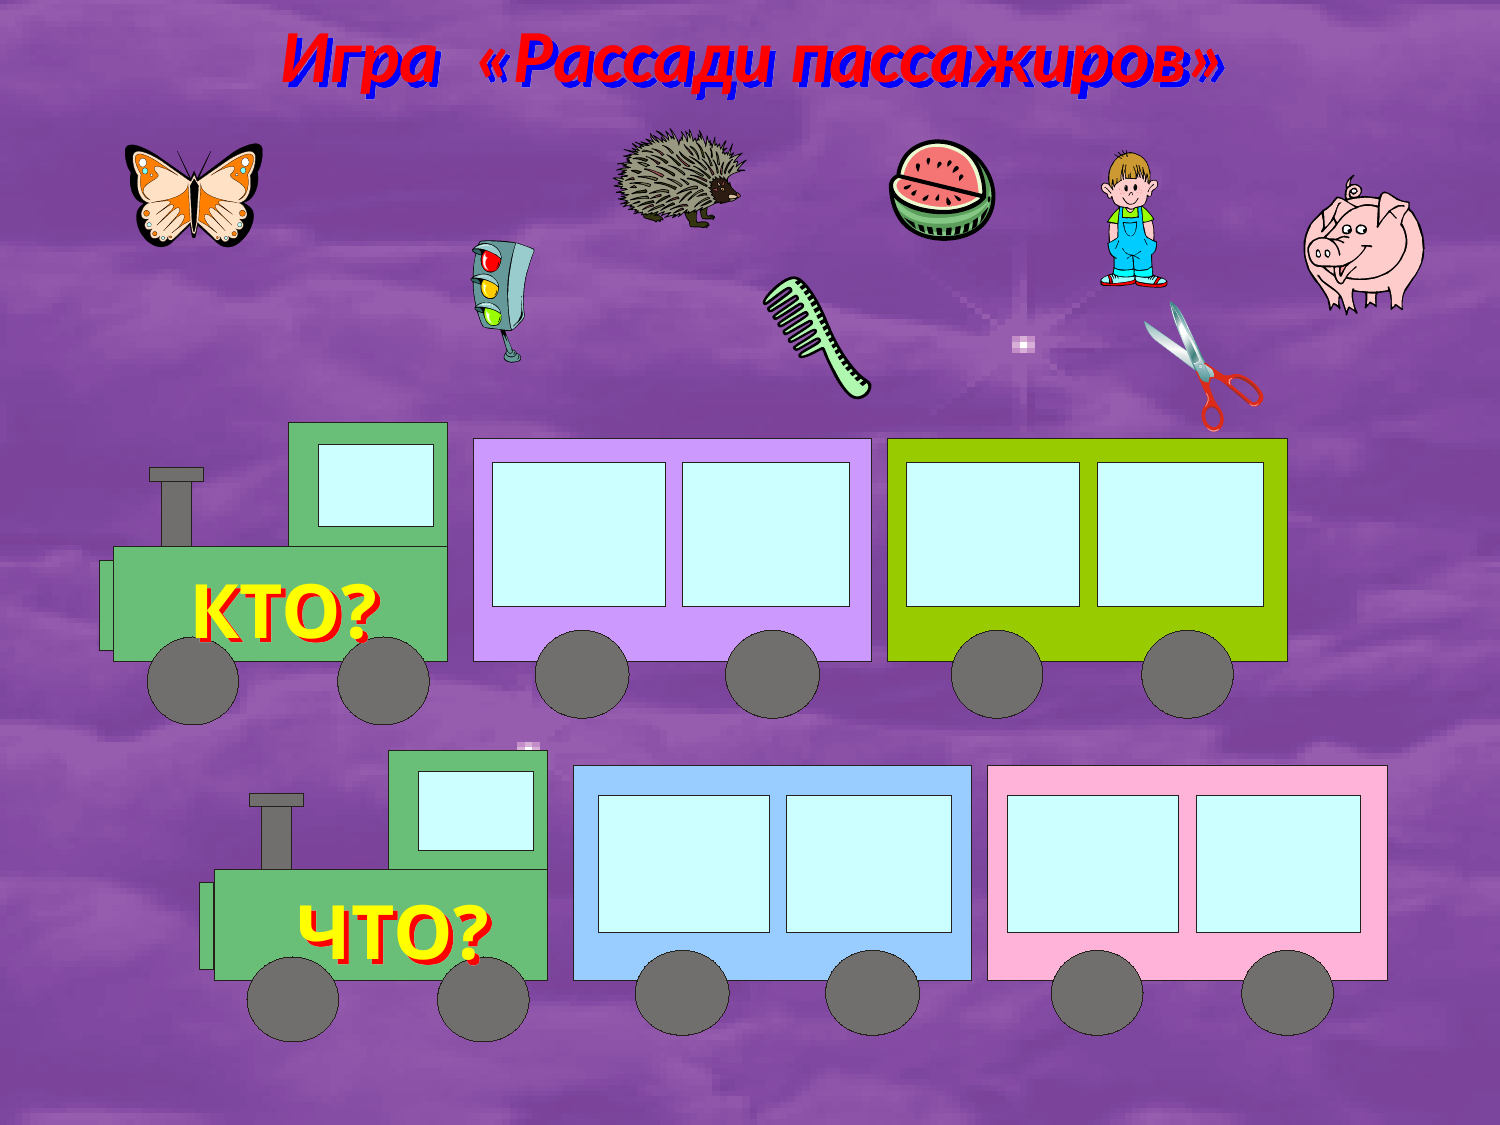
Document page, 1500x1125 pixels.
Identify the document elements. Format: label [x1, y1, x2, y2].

text_box [99, 412, 1288, 726]
text_box [199, 749, 1388, 1043]
picture [0, 0, 1500, 1125]
